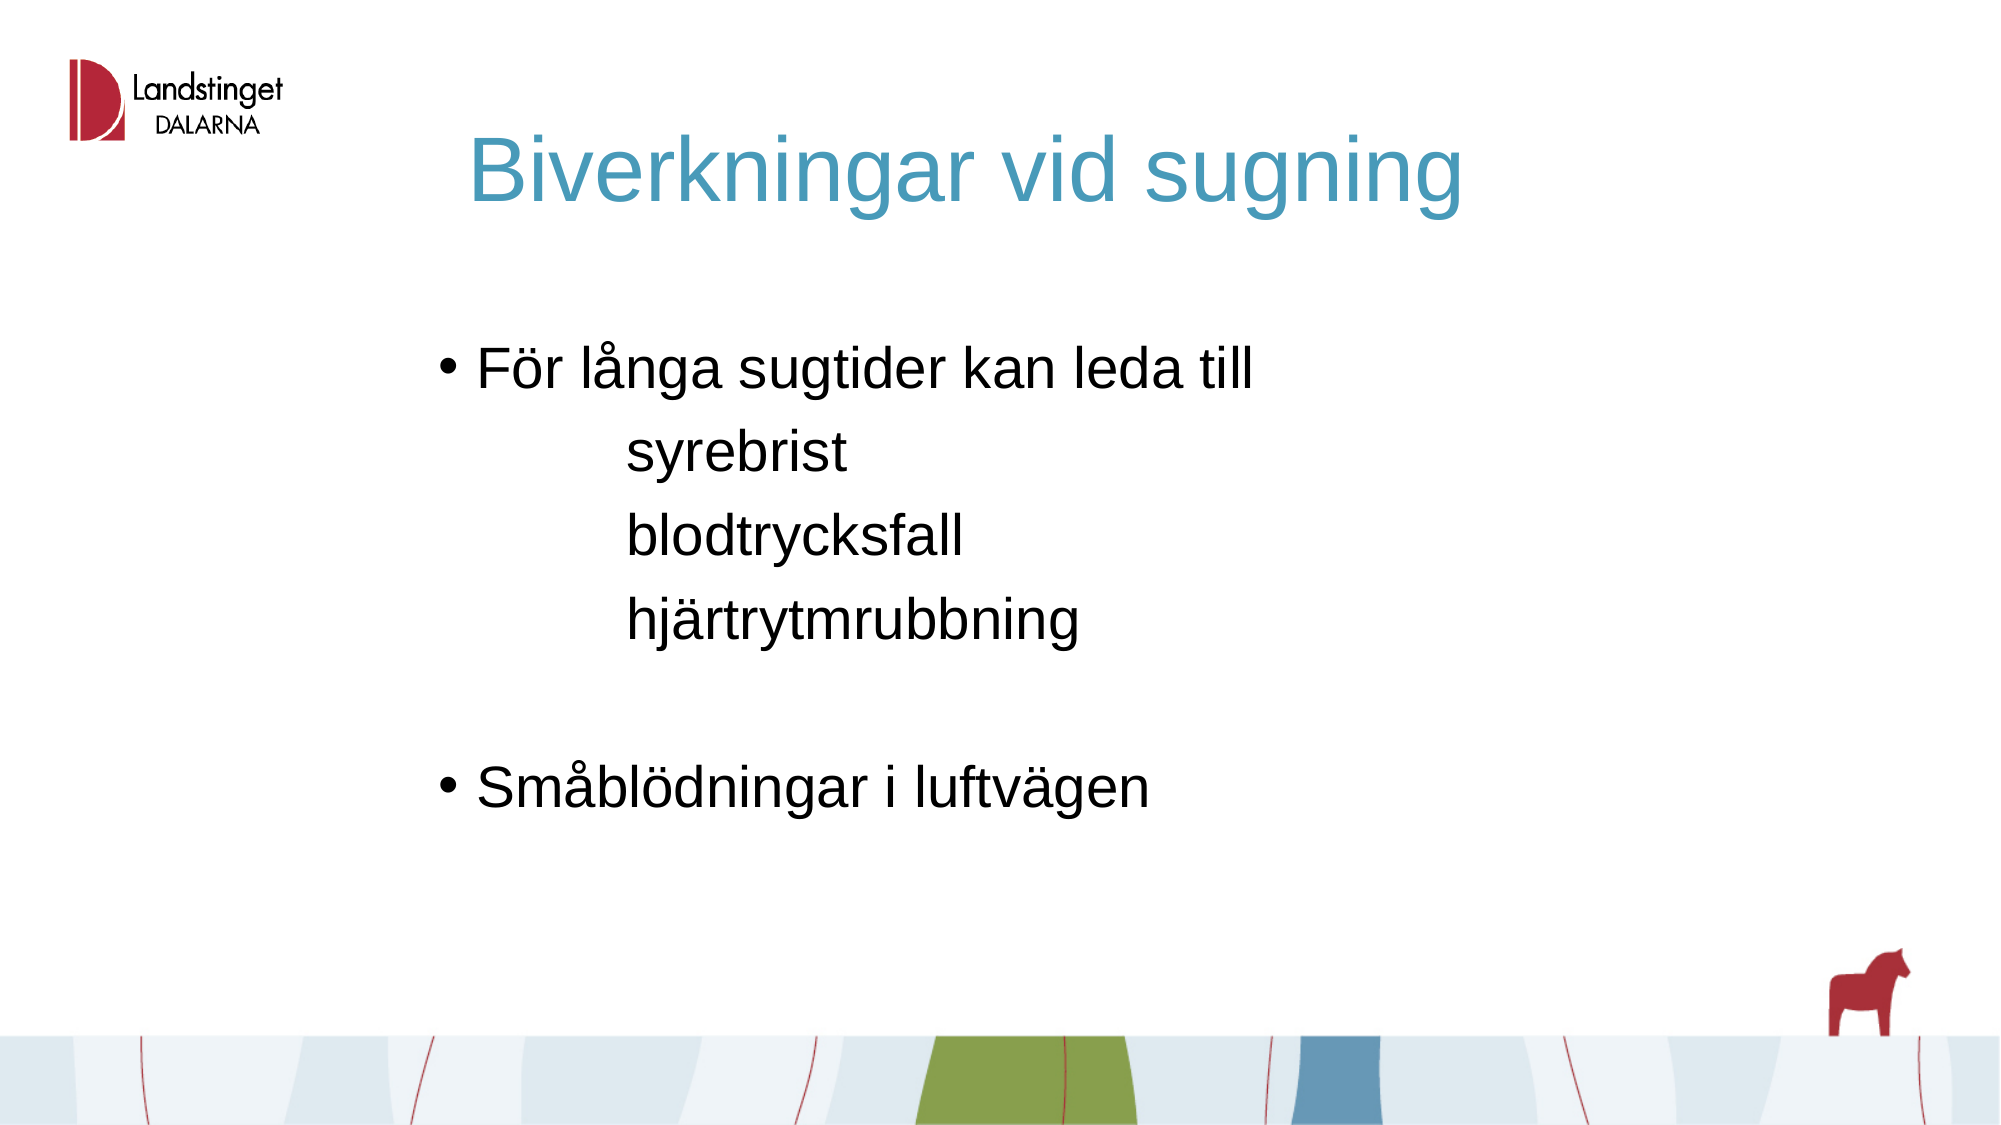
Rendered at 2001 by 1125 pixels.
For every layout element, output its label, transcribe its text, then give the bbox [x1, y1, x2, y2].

title Biverkningar vid sugning [296, 99, 1638, 244]
picture [69, 59, 283, 141]
picture [0, 948, 2000, 1125]
list För långa sugtider kan leda till syrebrist blodtrycksfall hjärtrytmrubbning Småblödningar i luftvägen [423, 330, 1511, 1006]
